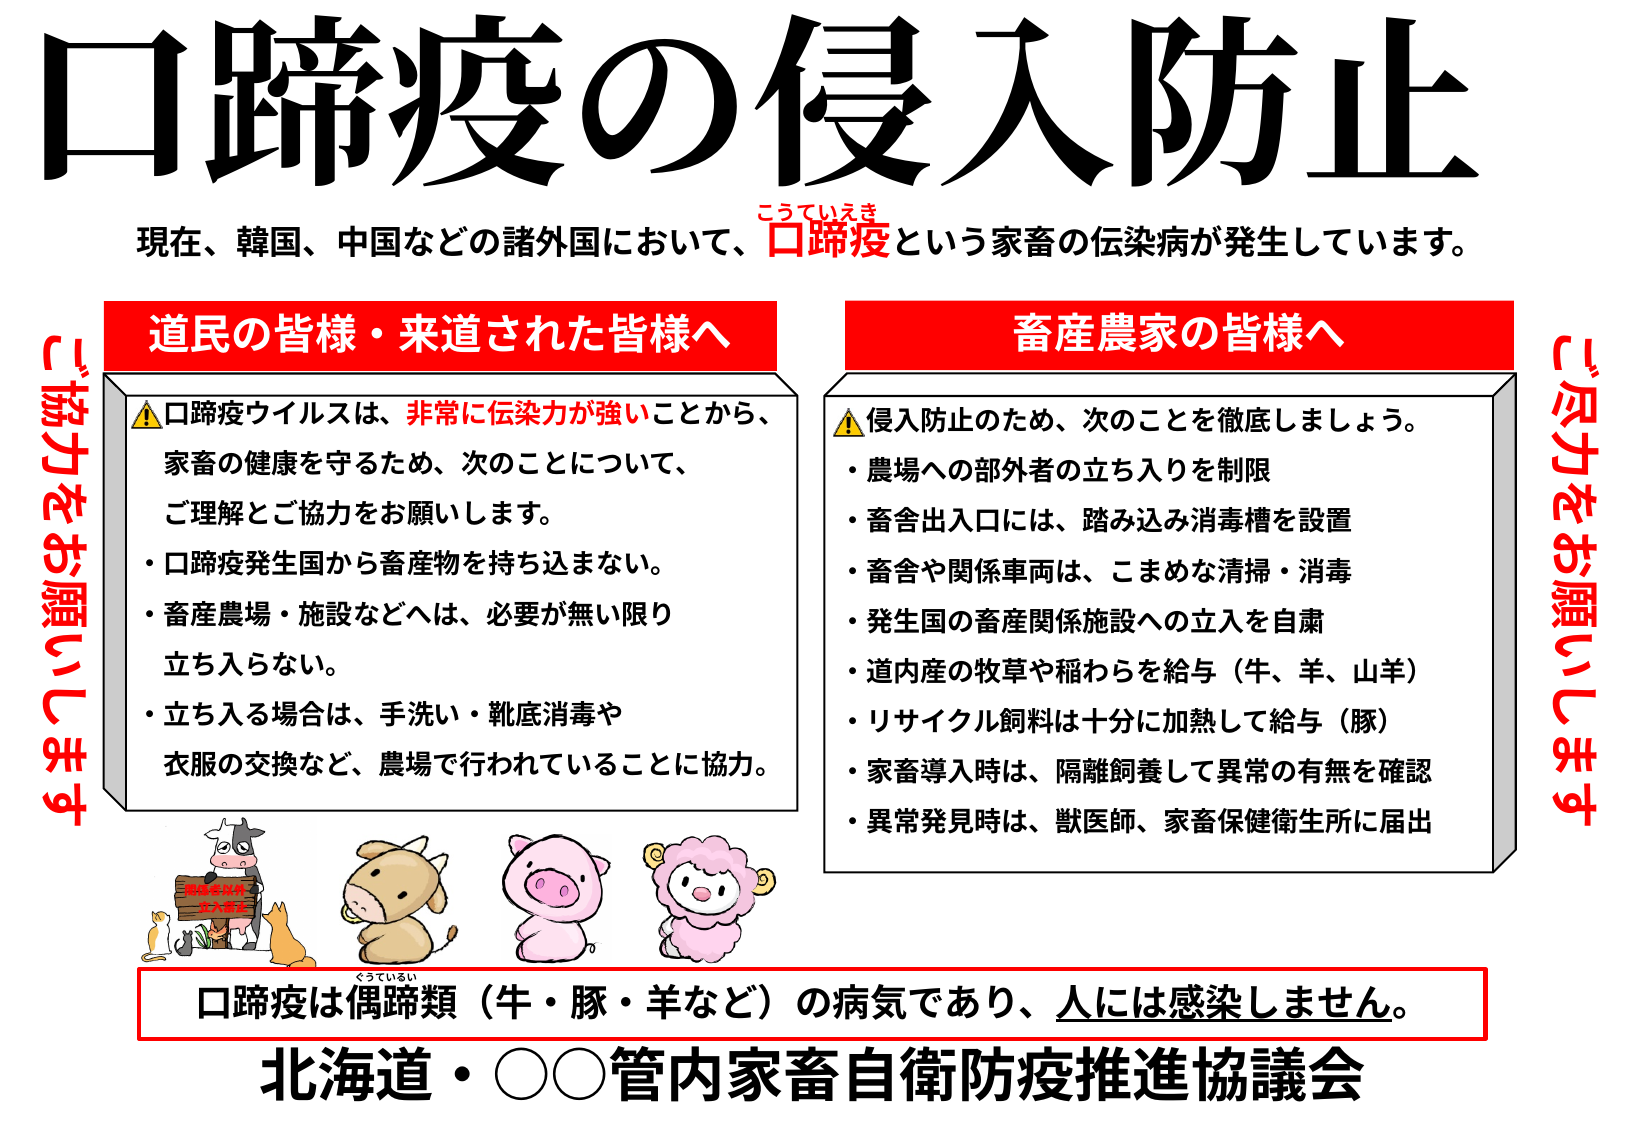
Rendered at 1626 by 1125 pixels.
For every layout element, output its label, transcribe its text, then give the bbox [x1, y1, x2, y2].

picture [339, 834, 459, 965]
text_box 道民の皆様・来道された皆様へ [103, 301, 777, 371]
text_box 口蹄疫は偶蹄類（牛・豚・羊など）の病気であり、人には感染しません。 [139, 969, 1486, 1039]
text_box 北海道・○○管内家畜自衛防疫推進協議会 [170, 1042, 1454, 1113]
title 口蹄疫の侵入防止 [4, 15, 1614, 207]
text_box ご尽力をお願いします [1522, 315, 1614, 1111]
text_box 畜産農家の皆様へ [845, 300, 1514, 371]
text_box ご協力をお願いします [12, 315, 104, 1111]
picture [641, 834, 777, 964]
picture [140, 816, 317, 981]
text_box ぐうているい [339, 965, 458, 992]
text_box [824, 373, 1516, 873]
picture [501, 834, 612, 964]
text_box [103, 373, 834, 811]
picture [131, 400, 163, 429]
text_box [79, 192, 1543, 276]
